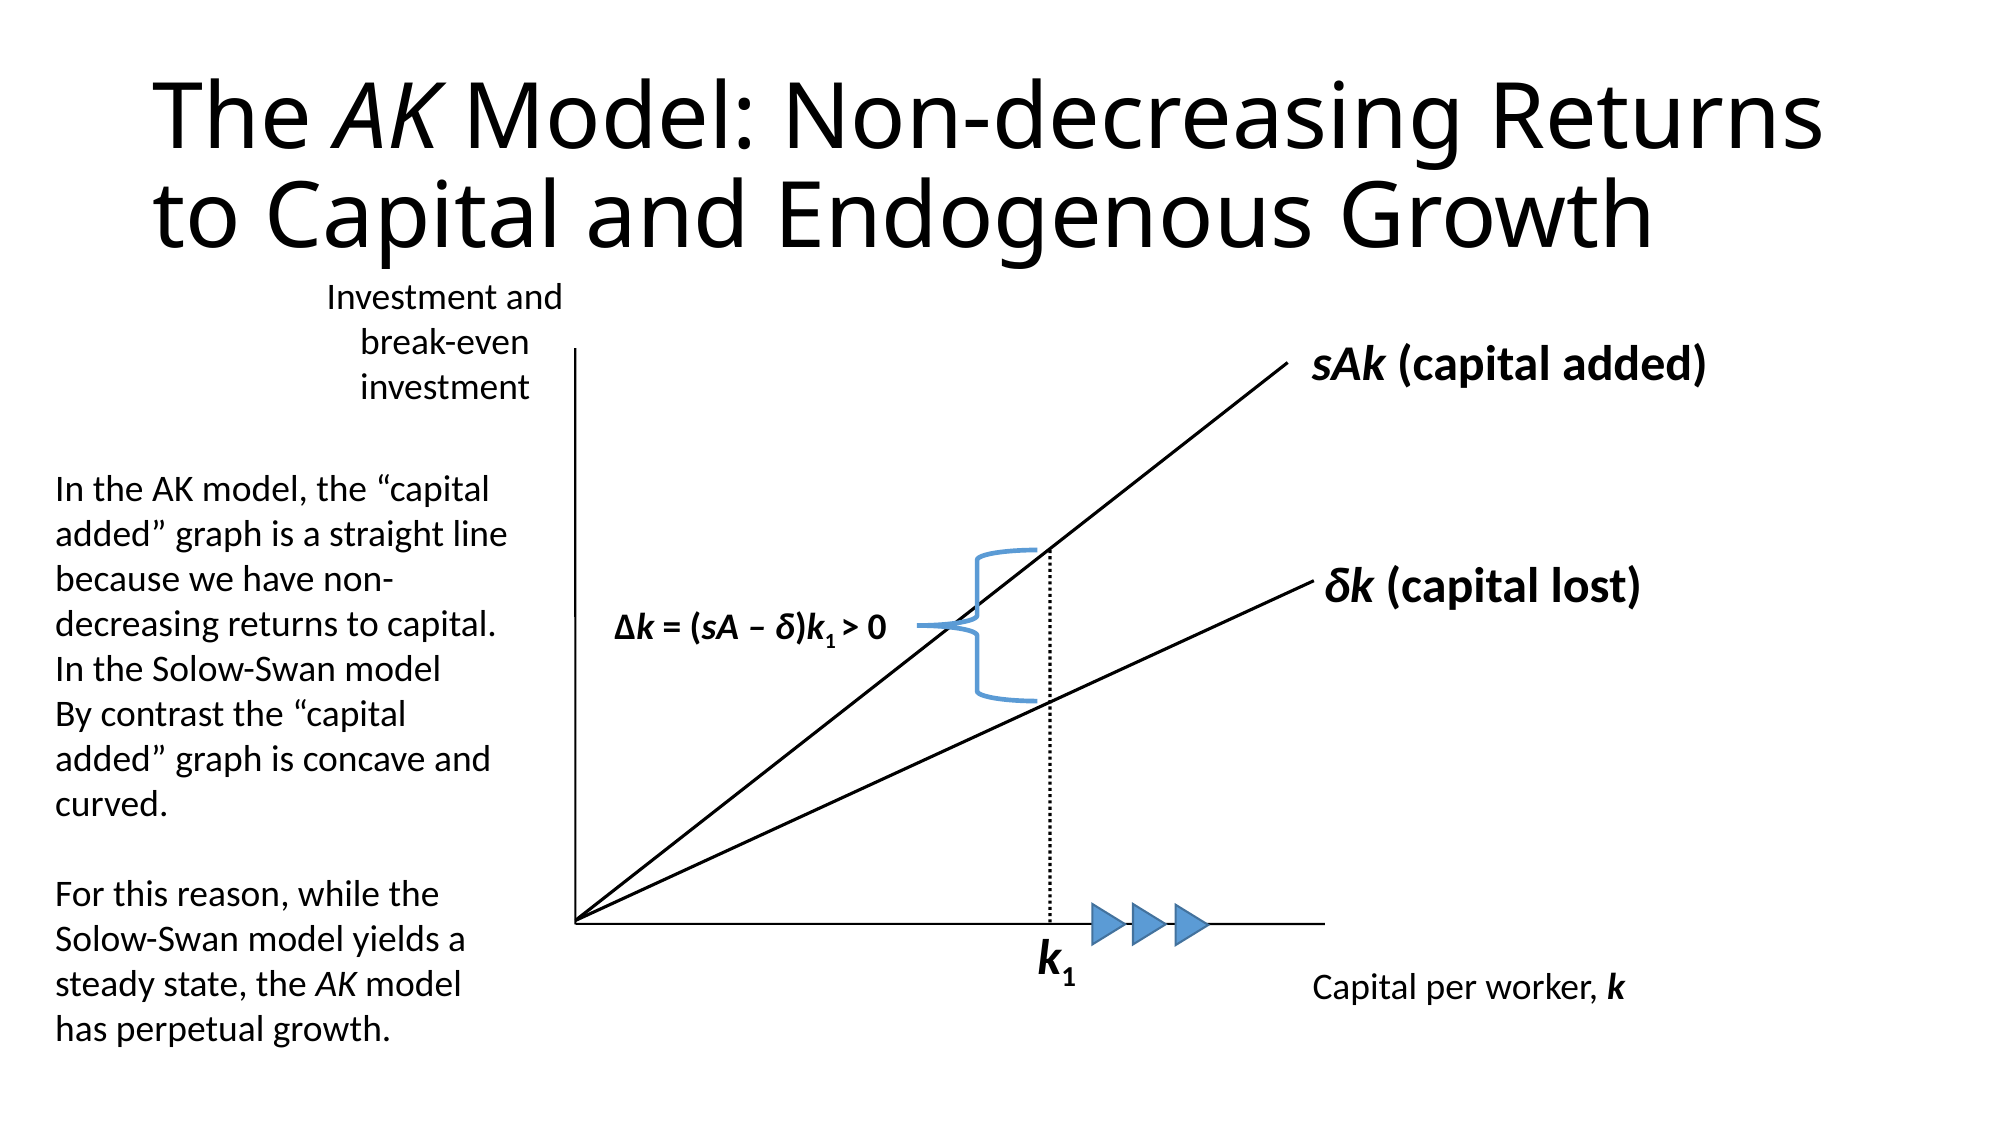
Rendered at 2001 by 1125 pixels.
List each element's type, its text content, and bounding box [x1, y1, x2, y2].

text_box [1131, 902, 1168, 947]
text_box [916, 549, 1038, 702]
text_box sAk (capital added) [1311, 330, 1712, 391]
text_box [1174, 902, 1211, 947]
text_box In the AK model, the “capital added” graph is a straight line because we have non-decreasing returns to capital. In the Solow-Swan model By contrast the “capital added” graph is concave and curved. For this reason, while the Solow-Swan model yields a steady state, the AK model has perpetual growth. [40, 456, 530, 1057]
title The AK Model: Non-decreasing Returns to Capital and Endogenous Growth [137, 59, 1863, 278]
text_box Δk = (sA – δ)k1 > 0 [587, 594, 902, 661]
text_box k1 [1037, 924, 1125, 993]
text_box δk (capital lost) [1323, 552, 1684, 613]
text_box Investment and break-even investment [274, 278, 616, 408]
text_box Capital per worker, k [1312, 962, 1712, 1008]
text_box [1091, 902, 1128, 947]
